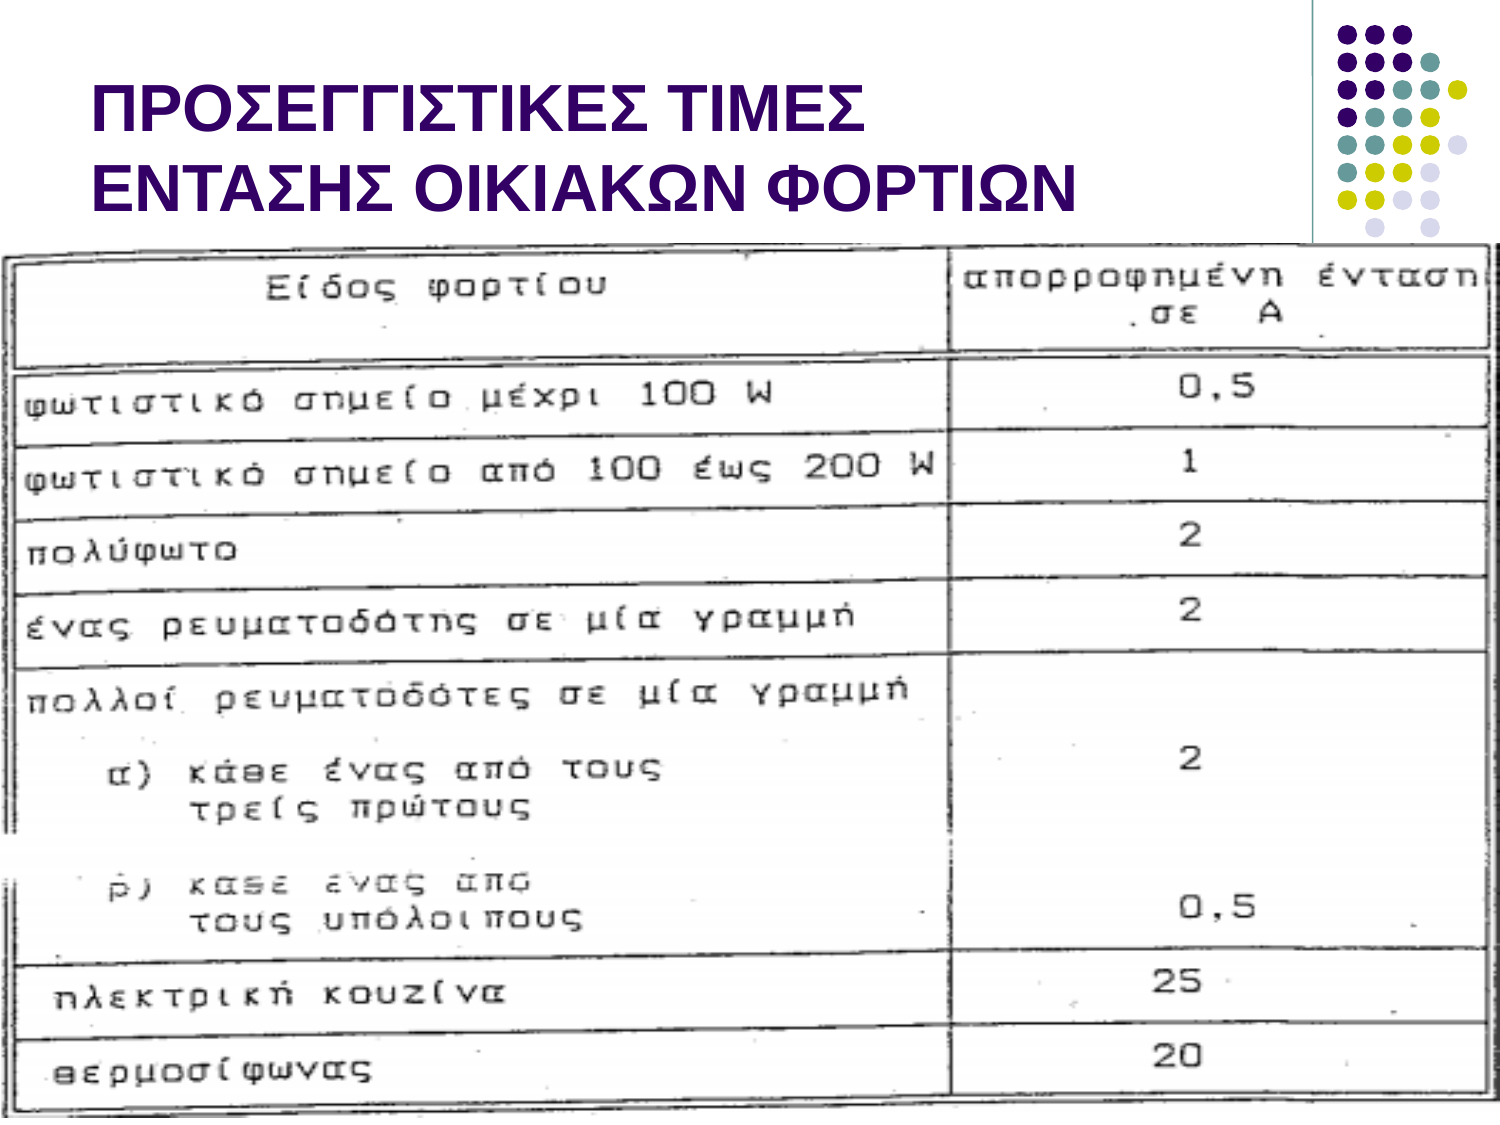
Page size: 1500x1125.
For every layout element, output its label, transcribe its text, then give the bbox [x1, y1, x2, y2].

title ΠΡΟΣΕΓΓΙΣΤΙΚΕΣ ΤΙΜΕΣ ΕΝΤΑΣΗΣ ΟΙΚΙΑΚΩΝ ΦΟΡΤΙΩΝ [75, 20, 1313, 233]
picture [0, 243, 1500, 1118]
